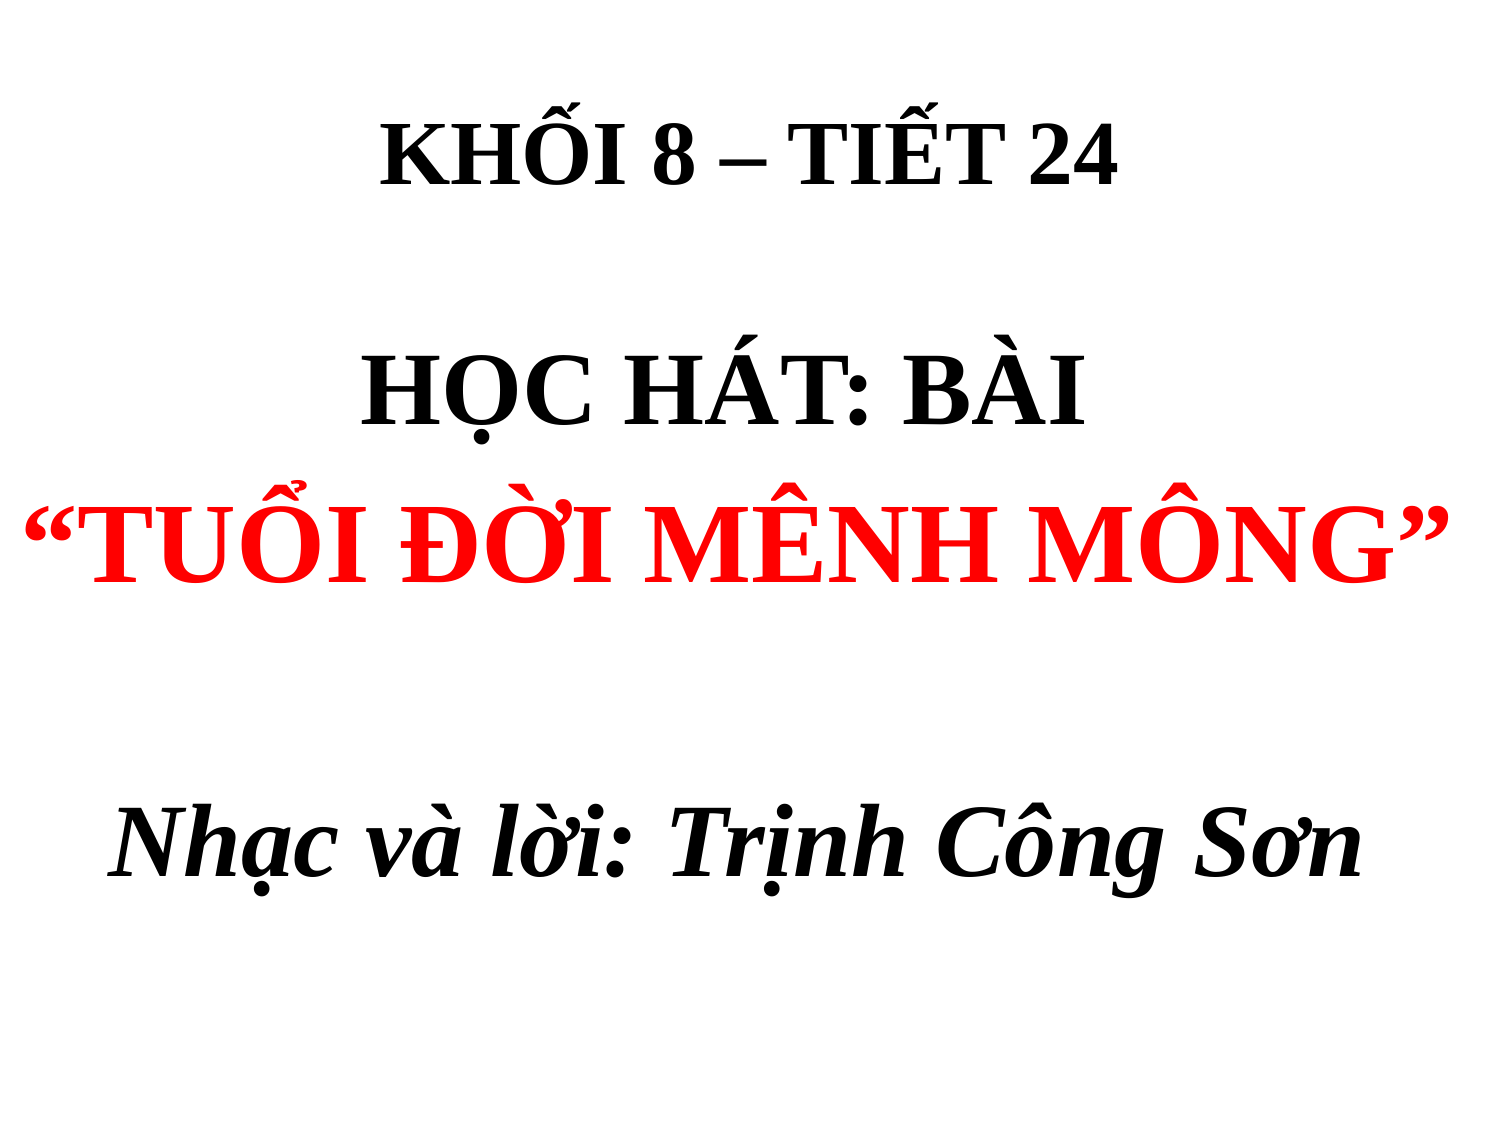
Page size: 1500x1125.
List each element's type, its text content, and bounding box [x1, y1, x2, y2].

title KHỐI 8 – TIẾT 24 [0, 45, 1500, 250]
list HỌC HÁT: BÀI “TUỔI ĐỜI MÊNH MÔNG” Nhạc và lời: Trịnh Công Sơn [0, 312, 1500, 1125]
